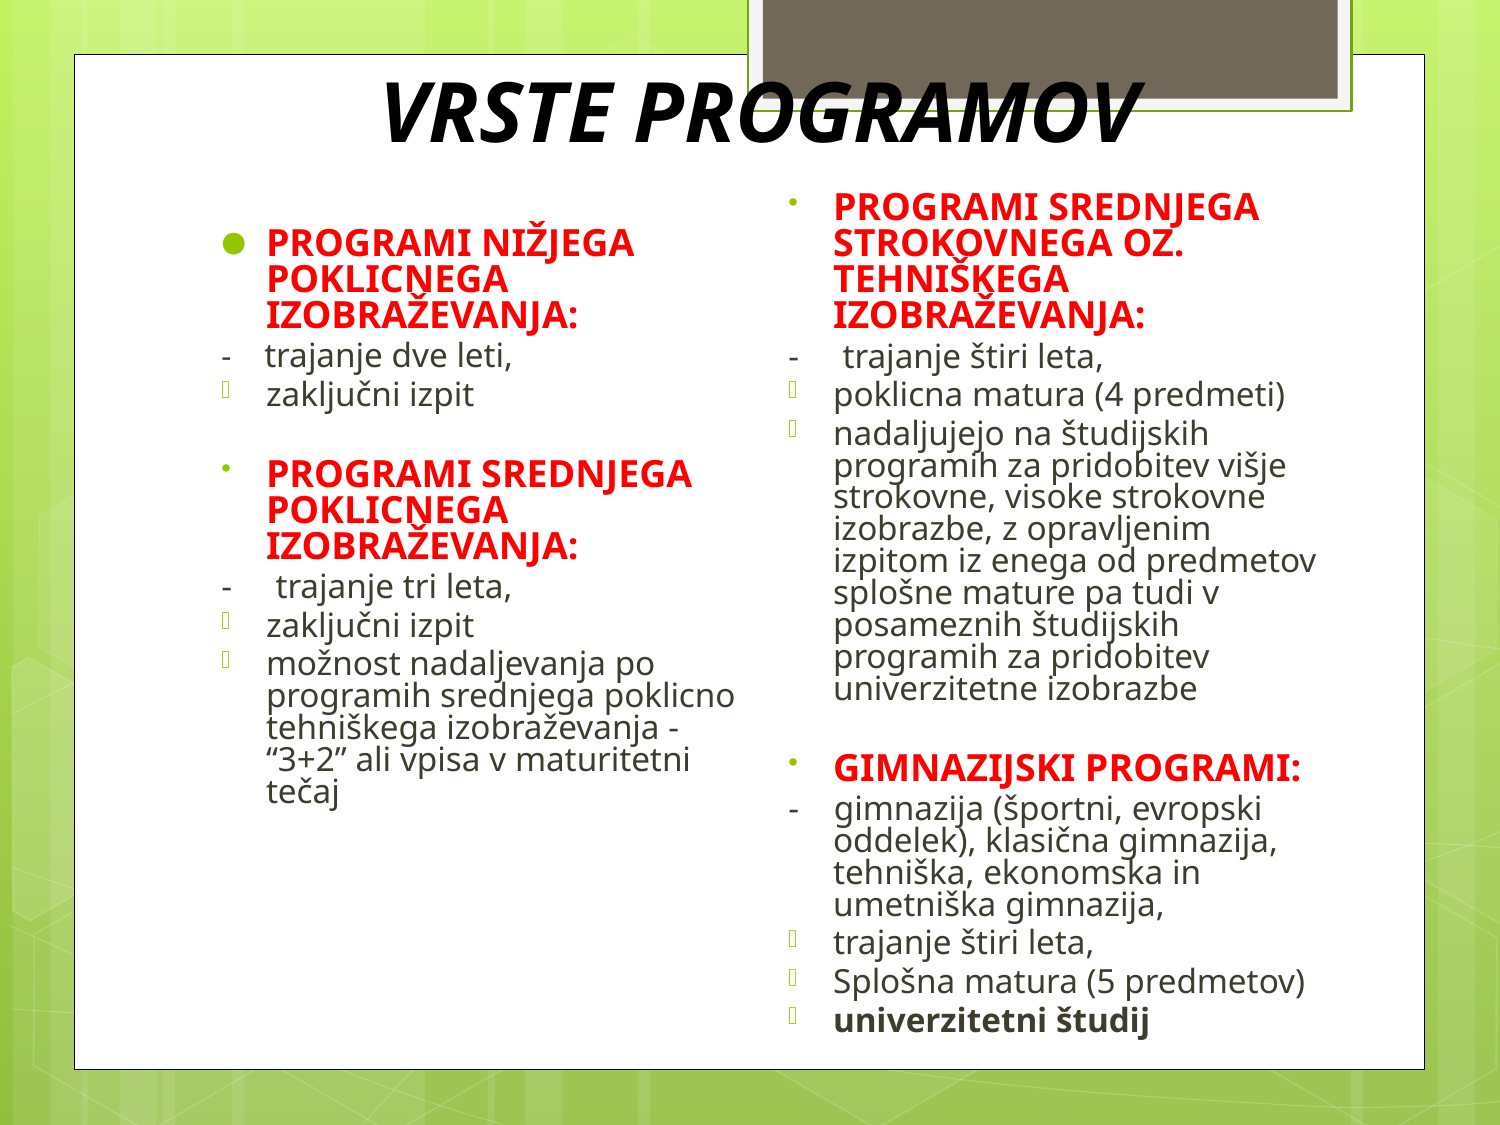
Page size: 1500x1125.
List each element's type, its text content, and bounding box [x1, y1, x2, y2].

list PROGRAMI SREDNJEGA STROKOVNEGA OZ. TEHNIŠKEGA IZOBRAŽEVANJA: - trajanje štiri leta, poklicna matura (4 predmeti) nadaljujejo na študijskih programih za pridobitev višje strokovne, visoke strokovne izobrazbe, z opravljenim izpitom iz enega od predmetov splošne mature pa tudi v posameznih študijskih programih za pridobitev univerzitetne izobrazbe GIMNAZIJSKI PROGRAMI: - gimnazija (športni, evropski oddelek), klasična gimnazija, tehniška, ekonomska in umetniška gimnazija, trajanje štiri leta, Splošna matura (5 predmetov) univerzitetni študij [761, 184, 1349, 860]
list PROGRAMI NIŽJEGA POKLICNEGA IZOBRAŽEVANJA: - trajanje dve leti, zaključni izpit PROGRAMI SREDNJEGA POKLICNEGA IZOBRAŽEVANJA: - trajanje tri leta, zaključni izpit možnost nadaljevanja po programih srednjega poklicno tehniškega izobraževanja - “3+2” ali vpisa v maturitetni tečaj [194, 219, 782, 896]
title VRSTE PROGRAMOV [182, 30, 1336, 168]
